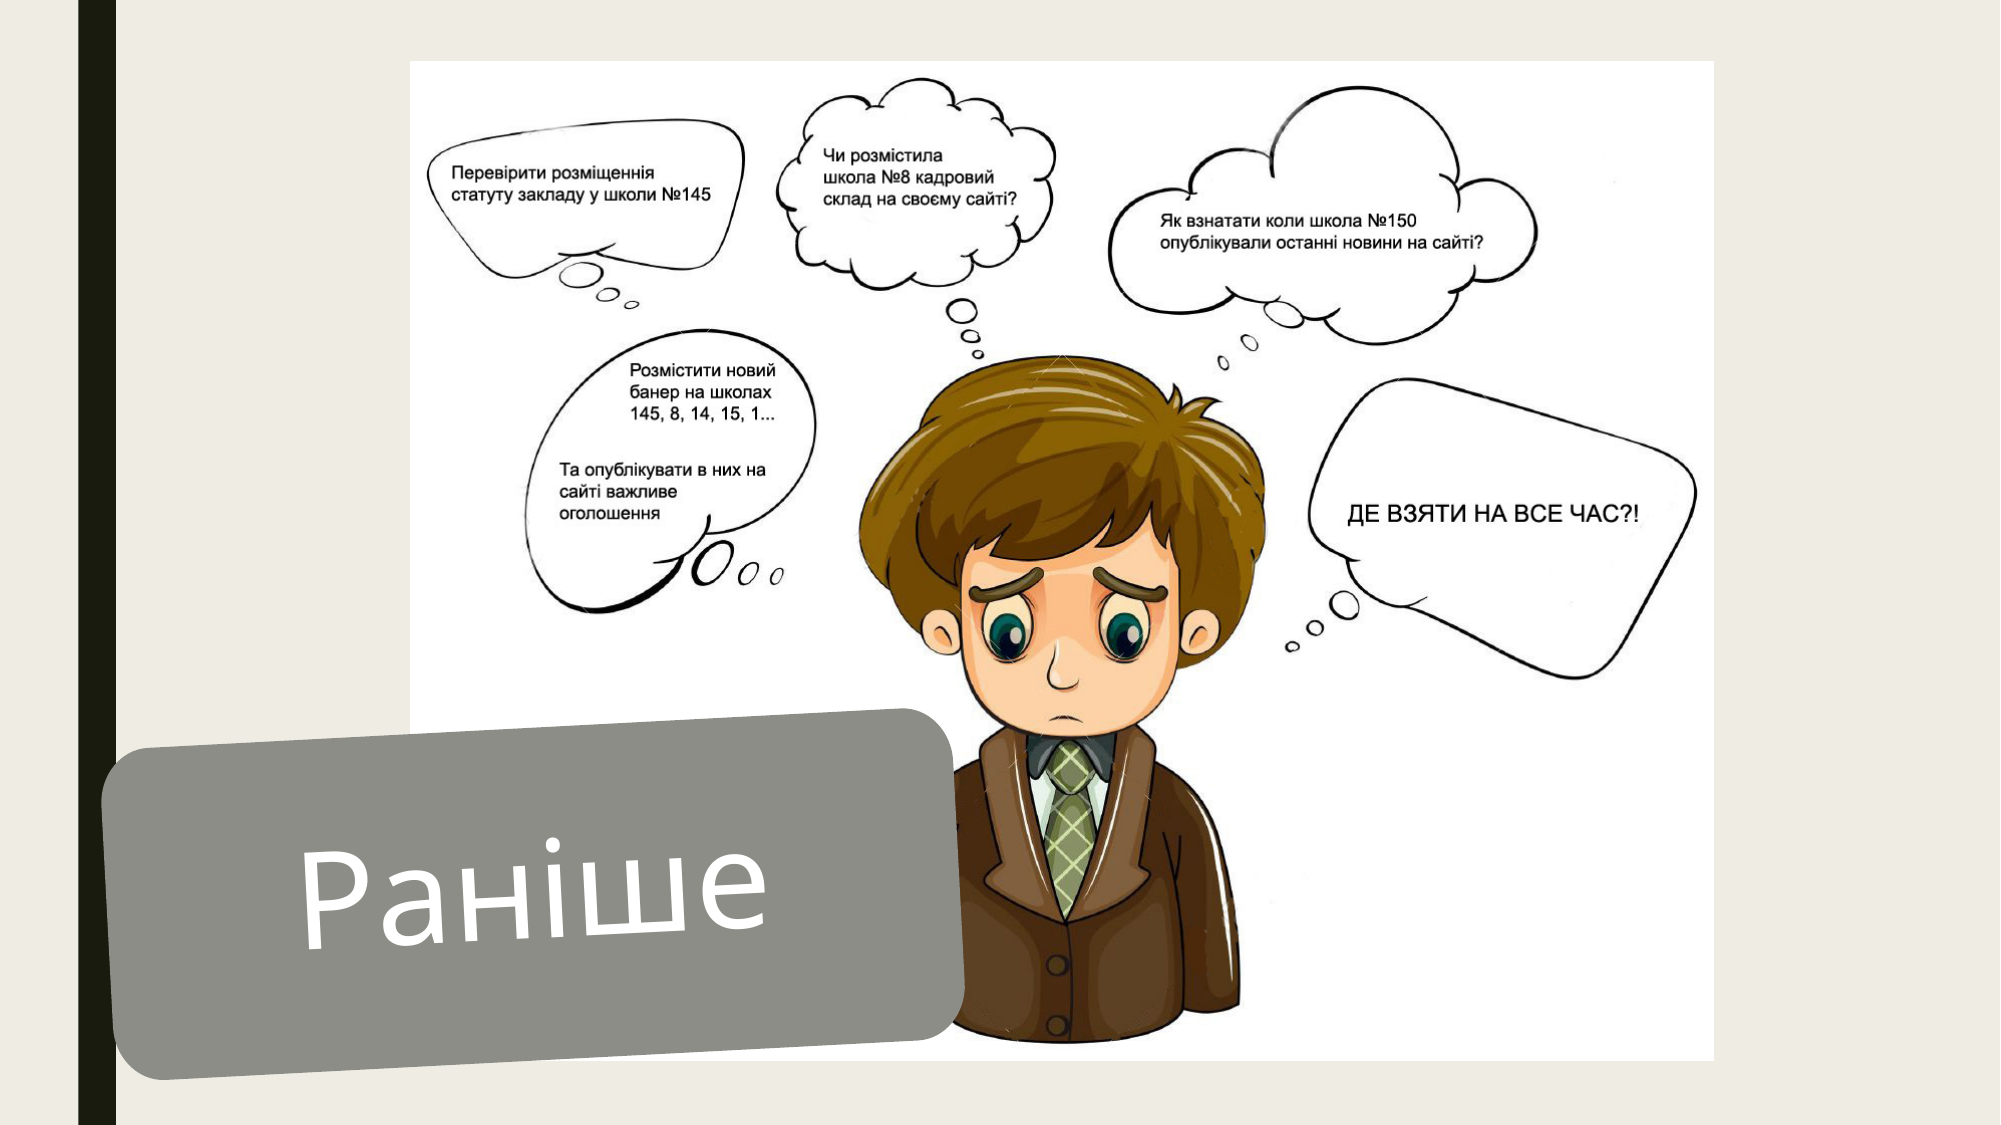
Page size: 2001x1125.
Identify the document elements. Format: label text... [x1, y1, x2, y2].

text_box Раніше [101, 734, 527, 1080]
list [410, 61, 1714, 1061]
